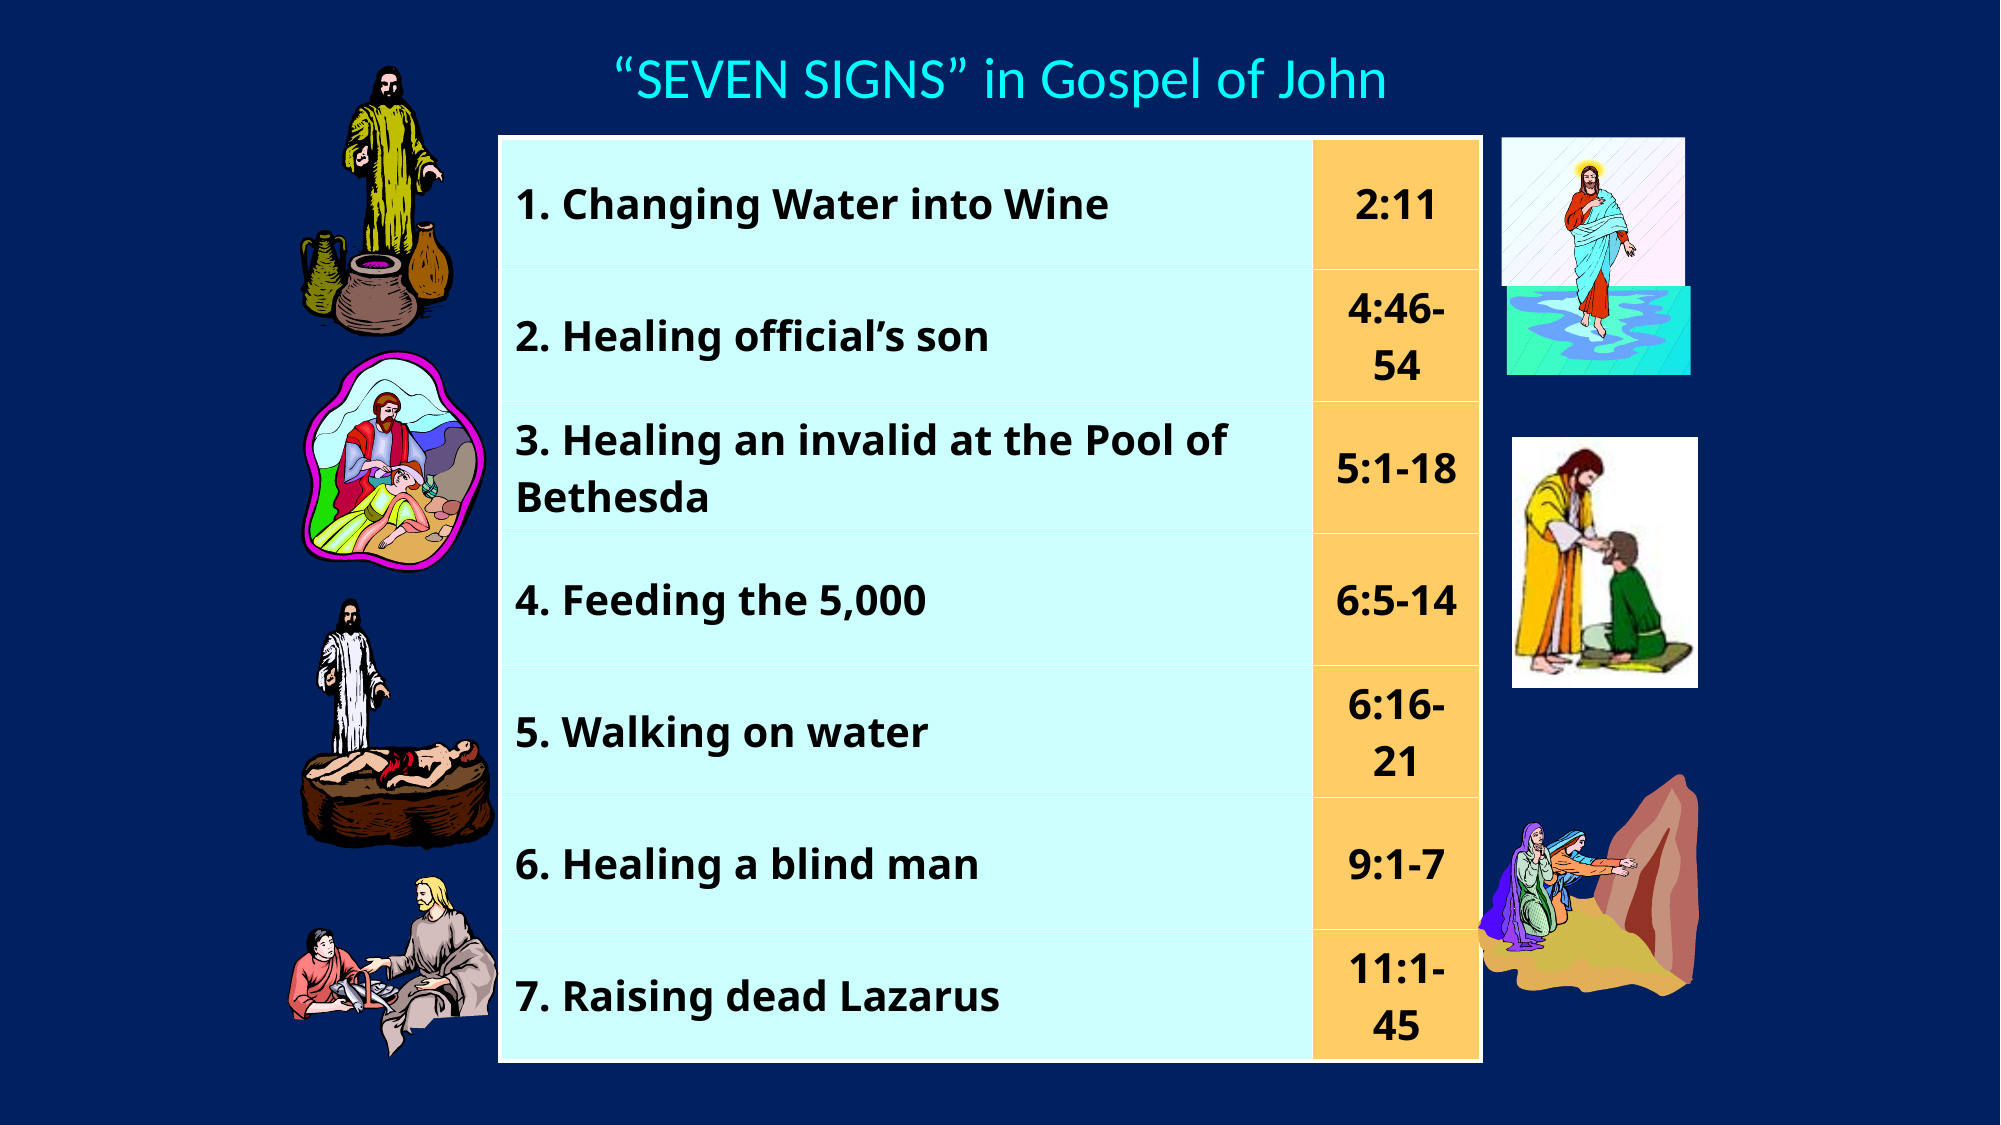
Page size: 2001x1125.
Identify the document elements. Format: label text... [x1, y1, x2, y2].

table_cell 6:5-14 [1313, 534, 1479, 665]
table_cell 6. Healing a blind man [502, 798, 1312, 929]
table_header 2:11 [1313, 140, 1479, 269]
picture [287, 874, 501, 1062]
table_cell 6:16-21 [1313, 666, 1479, 797]
table_cell 4. Feeding the 5,000 [502, 534, 1312, 665]
table_cell 3. Healing an invalid at the Pool of Bethesda [502, 402, 1312, 533]
table_header 1. Changing Water into Wine [502, 140, 1312, 269]
picture [299, 349, 488, 576]
table_cell 7. Raising dead Lazarus [504, 930, 1312, 1059]
picture [1474, 768, 1701, 1001]
picture [299, 593, 500, 851]
table_cell 11:1-45 [1313, 930, 1479, 1059]
table_cell 5. Walking on water [504, 666, 1312, 797]
picture [1501, 137, 1691, 376]
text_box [1512, 437, 1699, 688]
table_cell 5:1-18 [1313, 402, 1479, 533]
table_cell 4:46-54 [1313, 270, 1479, 401]
picture [299, 62, 457, 338]
table_cell 2. Healing official’s son [502, 270, 1312, 401]
title “SEVEN SIGNS” in Gospel of John [362, 37, 1638, 113]
table_cell 9:1-7 [1313, 798, 1469, 929]
